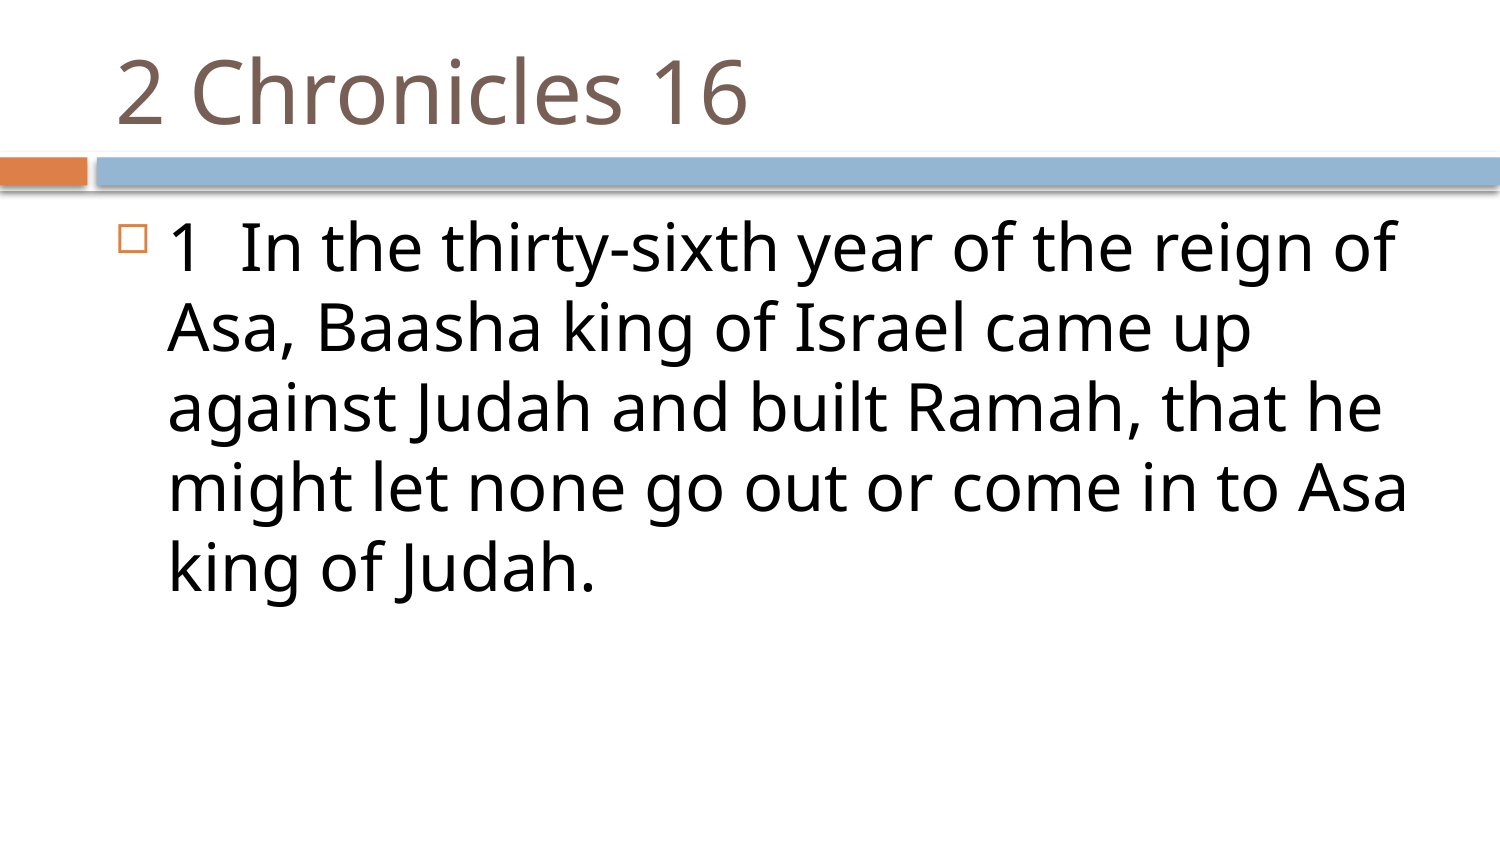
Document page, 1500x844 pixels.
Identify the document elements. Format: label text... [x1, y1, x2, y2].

list 1 In the thirty-sixth year of the reign of Asa, Baasha king of Israel came up against Judah and built Ramah, that he might let none go out or come in to Asa king of Judah. [100, 196, 1438, 750]
title 2 Chronicles 16 [100, 28, 1438, 150]
